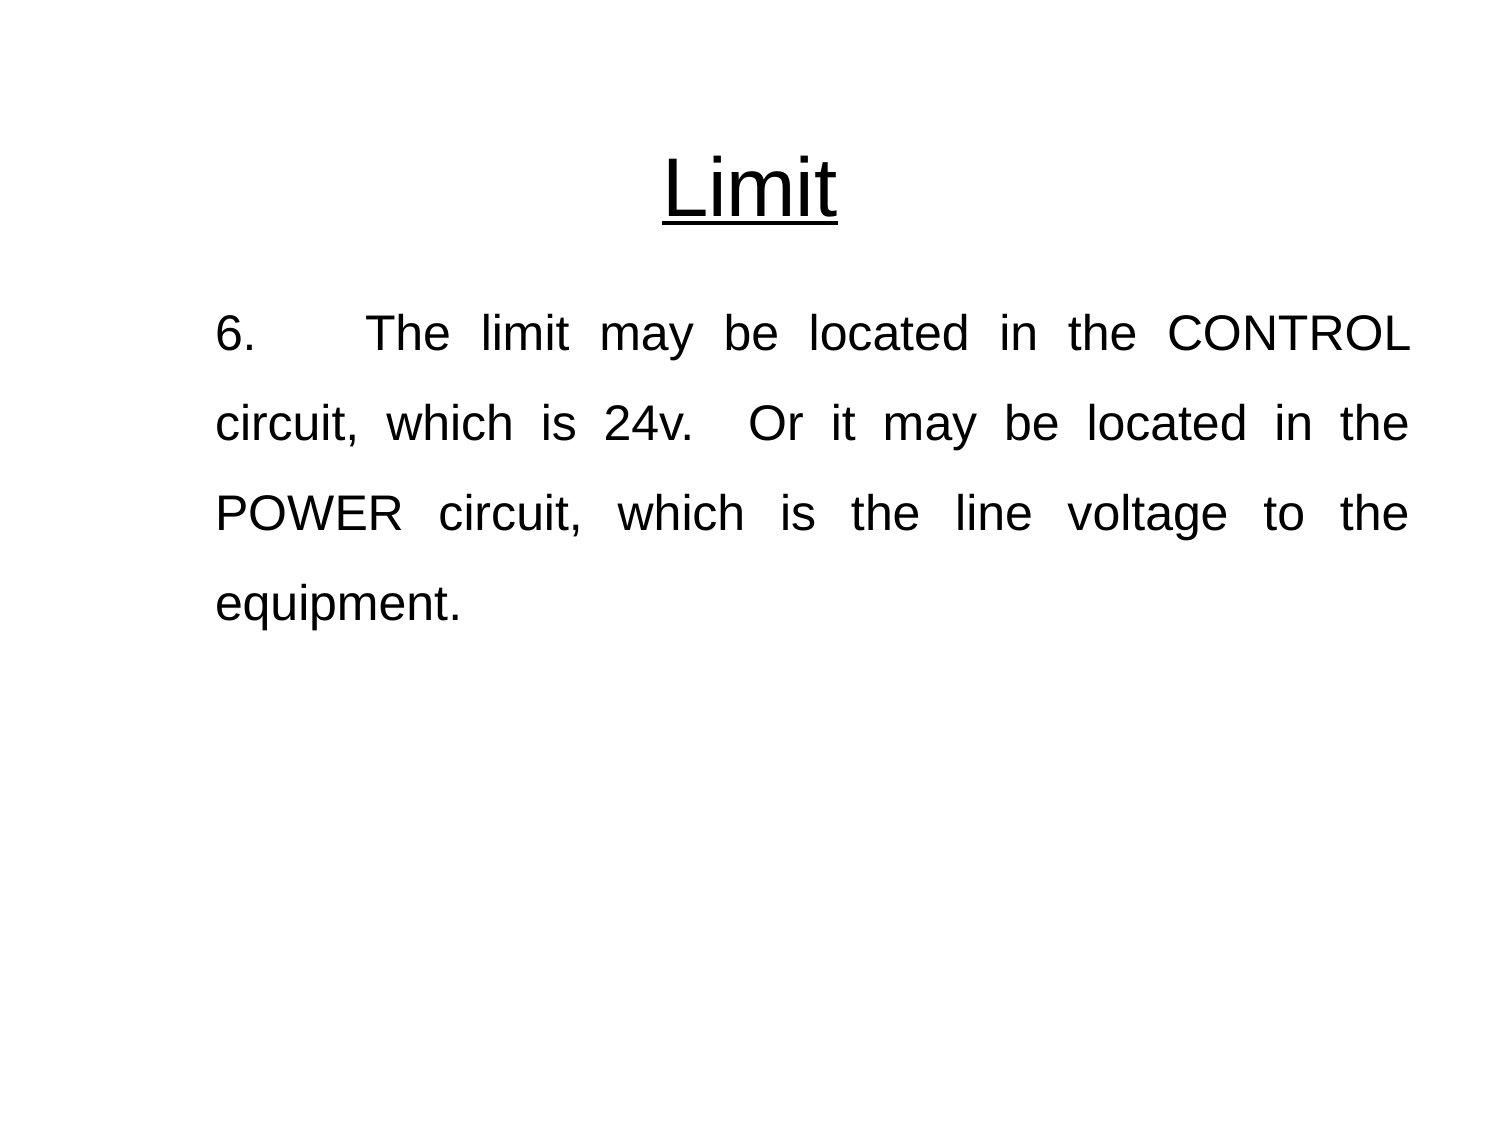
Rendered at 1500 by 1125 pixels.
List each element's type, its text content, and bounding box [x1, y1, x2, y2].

subtitle 6. The limit may be located in the CONTROL circuit, which is 24v. Or it may be located in the POWER circuit, which is the line voltage to the equipment. [87, 262, 1425, 1100]
title Limit [37, 37, 1463, 279]
